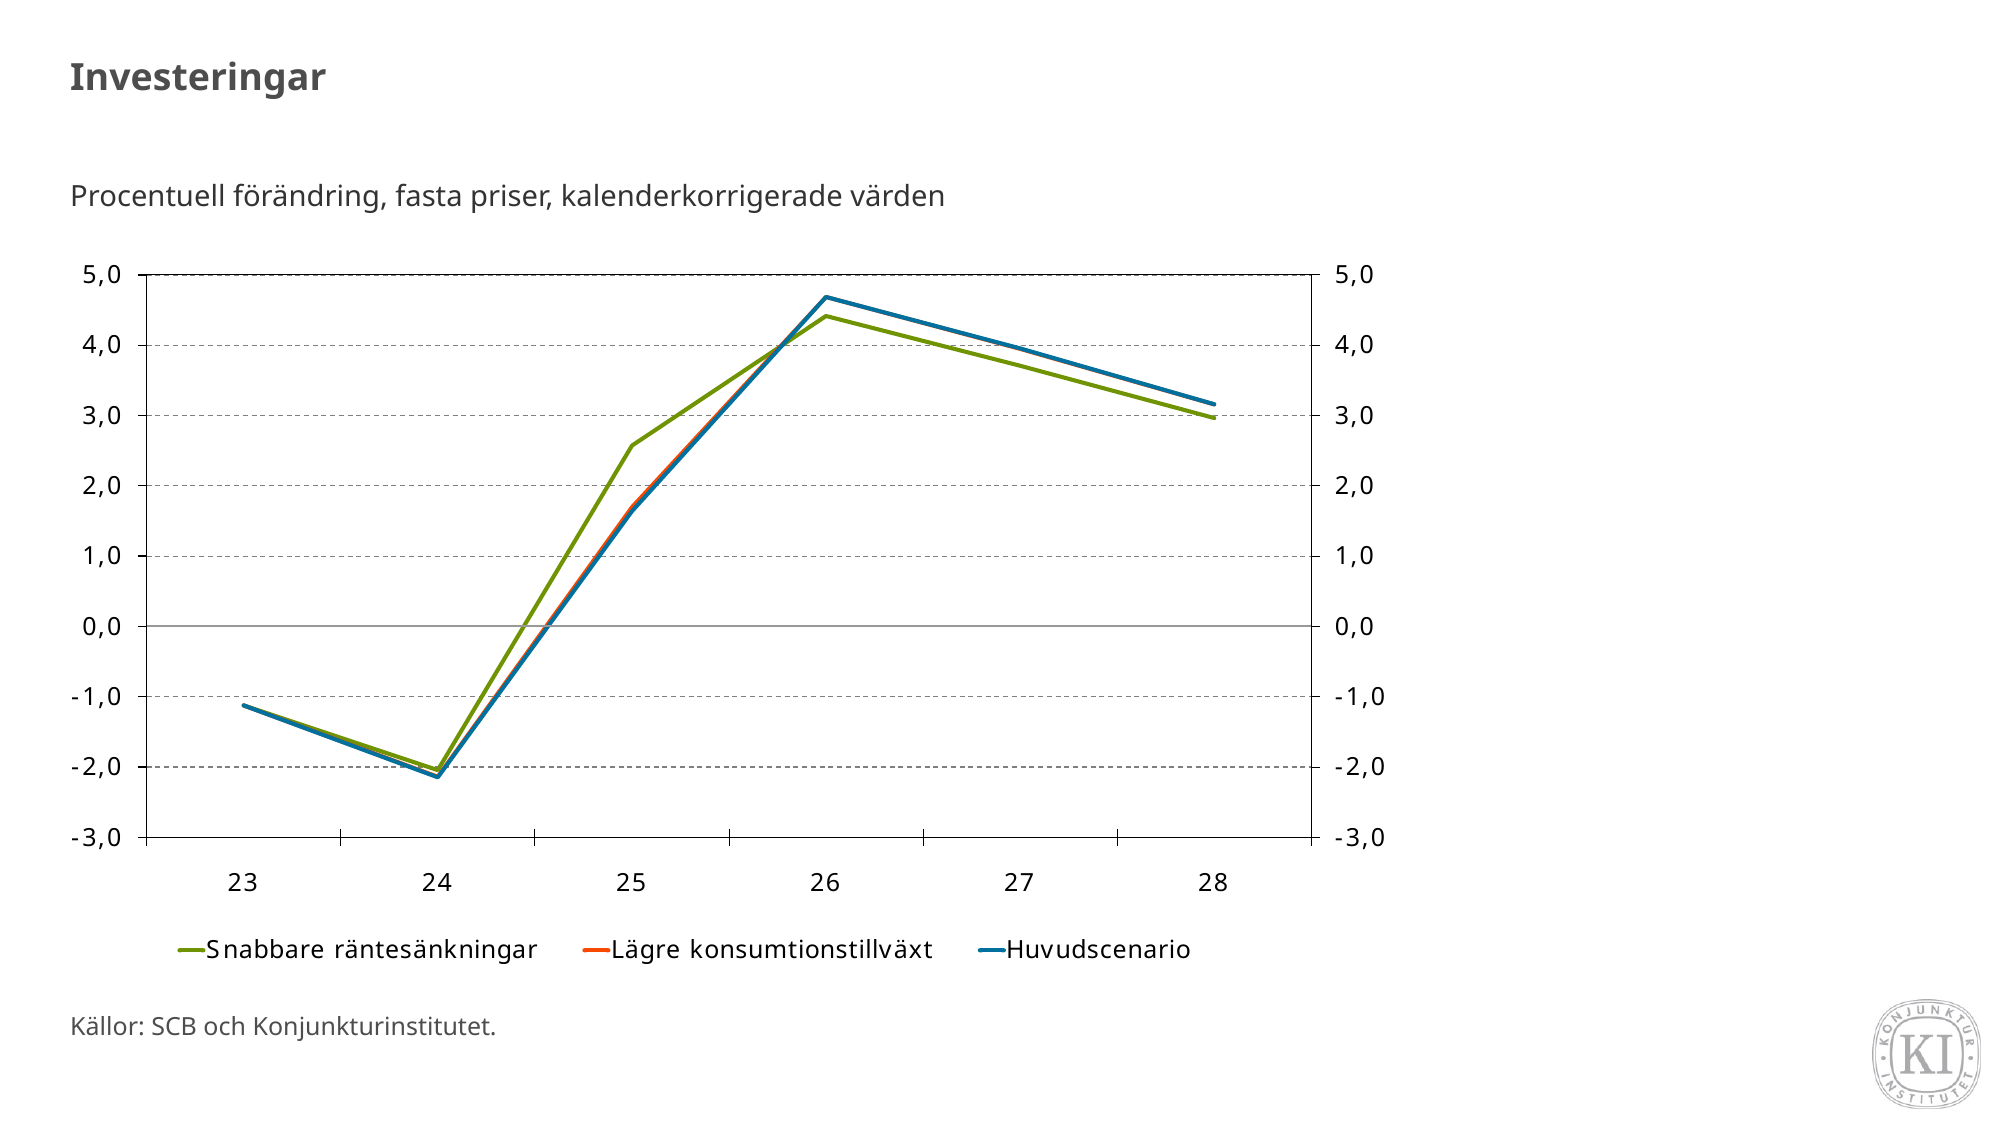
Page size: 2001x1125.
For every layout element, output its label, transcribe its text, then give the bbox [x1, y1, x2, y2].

subtitle Källor: SCB och Konjunkturinstitutet. [55, 1003, 1476, 1106]
title Investeringar [55, 45, 1476, 128]
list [54, 249, 1476, 985]
picture [1872, 999, 1981, 1109]
list Procentuell förändring, fasta priser, kalenderkorrigerade värden [55, 137, 1476, 220]
